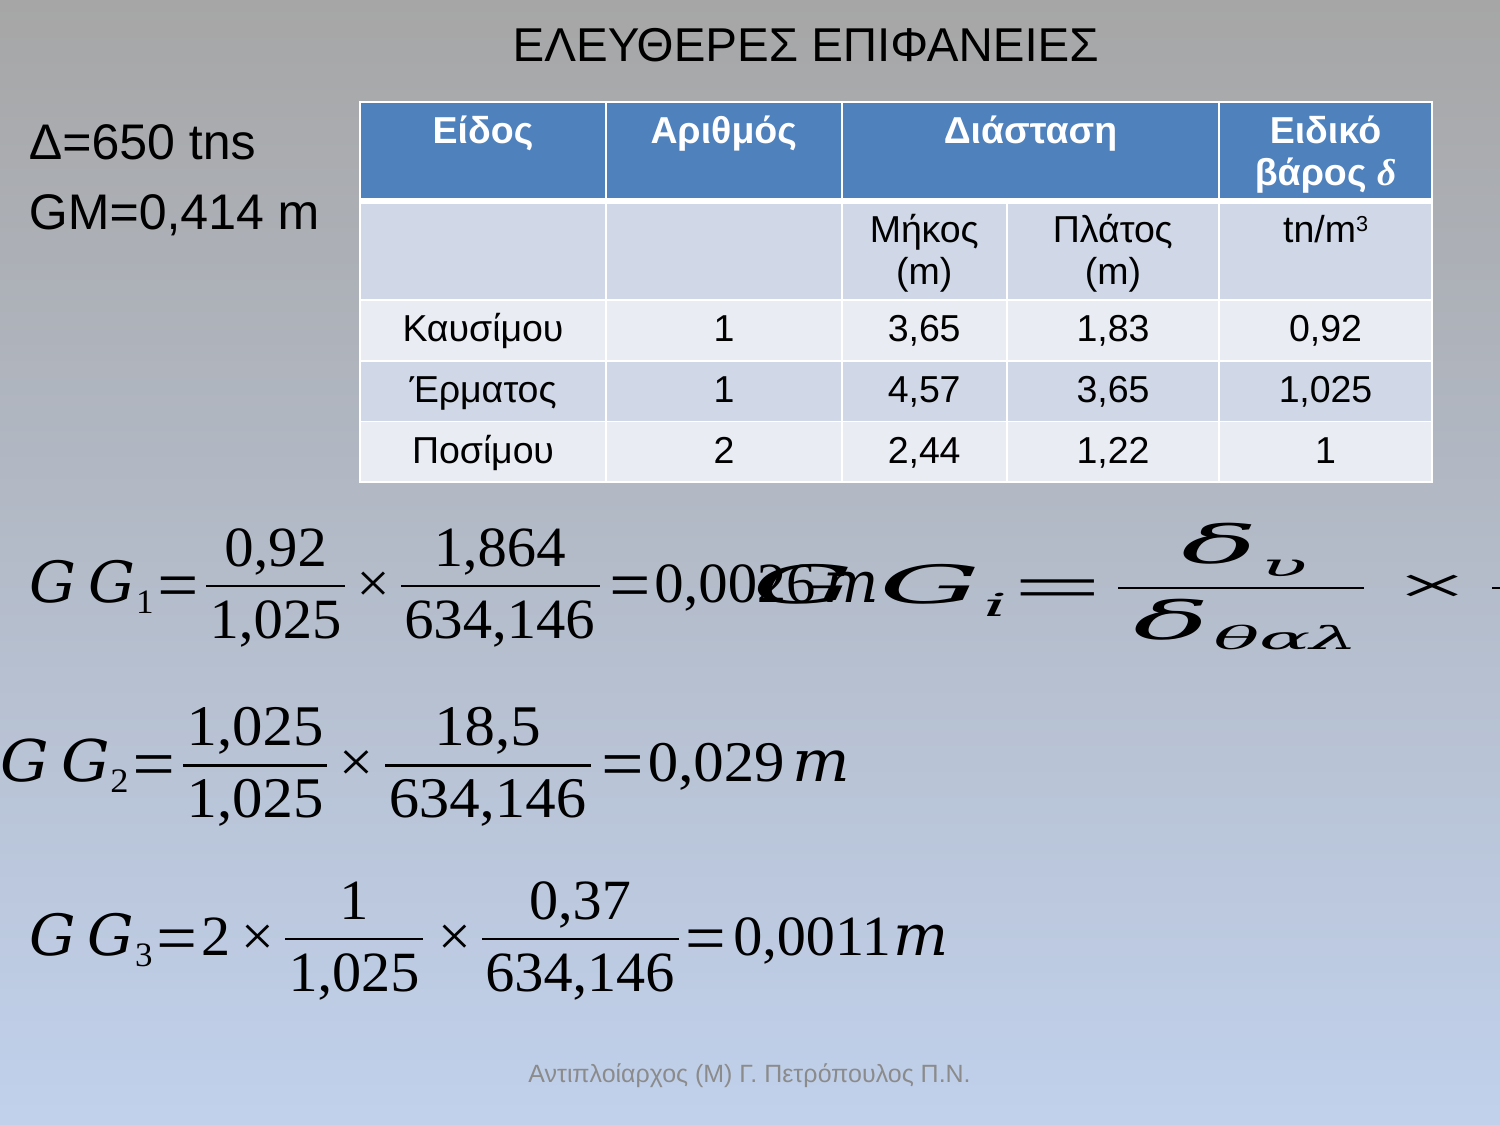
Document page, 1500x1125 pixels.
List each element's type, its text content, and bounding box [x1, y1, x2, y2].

list Δ=650 tns GM=0,414 m [0, 101, 1500, 622]
table_cell 2,44 [843, 422, 1006, 481]
table_cell 3,65 [843, 301, 1006, 360]
table_cell 1 [1220, 422, 1431, 481]
table_cell Μήκος (m) [843, 204, 1006, 299]
table_header Ειδικό βάρος δ [1220, 103, 1431, 198]
table_cell Πλάτος (m) [1008, 204, 1218, 299]
table_cell 1 [607, 362, 841, 421]
table_header Διάσταση [843, 103, 1218, 198]
table_cell 3,65 [1008, 362, 1218, 421]
table_cell [361, 204, 605, 299]
table_cell tn/m3 [1220, 204, 1431, 299]
table_cell 1 [607, 301, 841, 360]
table_cell Καυσίμου [361, 301, 605, 360]
table_header Αριθμός [607, 103, 841, 198]
table_cell 1,83 [1008, 301, 1218, 360]
table_cell 0,92 [1220, 301, 1431, 360]
table_header Είδος [361, 103, 605, 198]
table_cell Ποσίμου [361, 422, 605, 481]
table_cell [607, 204, 841, 299]
text_box ΕΛΕΥΘΕΡΕΣ ΕΠΙΦΑΝΕΙΕΣ [194, 5, 1418, 79]
footer Αντιπλοίαρχος (Μ) Γ. Πετρόπουλος Π.Ν. [512, 1042, 988, 1103]
table_cell Έρματος [361, 362, 605, 421]
table_cell 1,22 [1008, 422, 1218, 481]
table_cell 4,57 [843, 362, 1006, 421]
table_cell 1,025 [1220, 362, 1431, 421]
table_cell 2 [607, 422, 841, 481]
